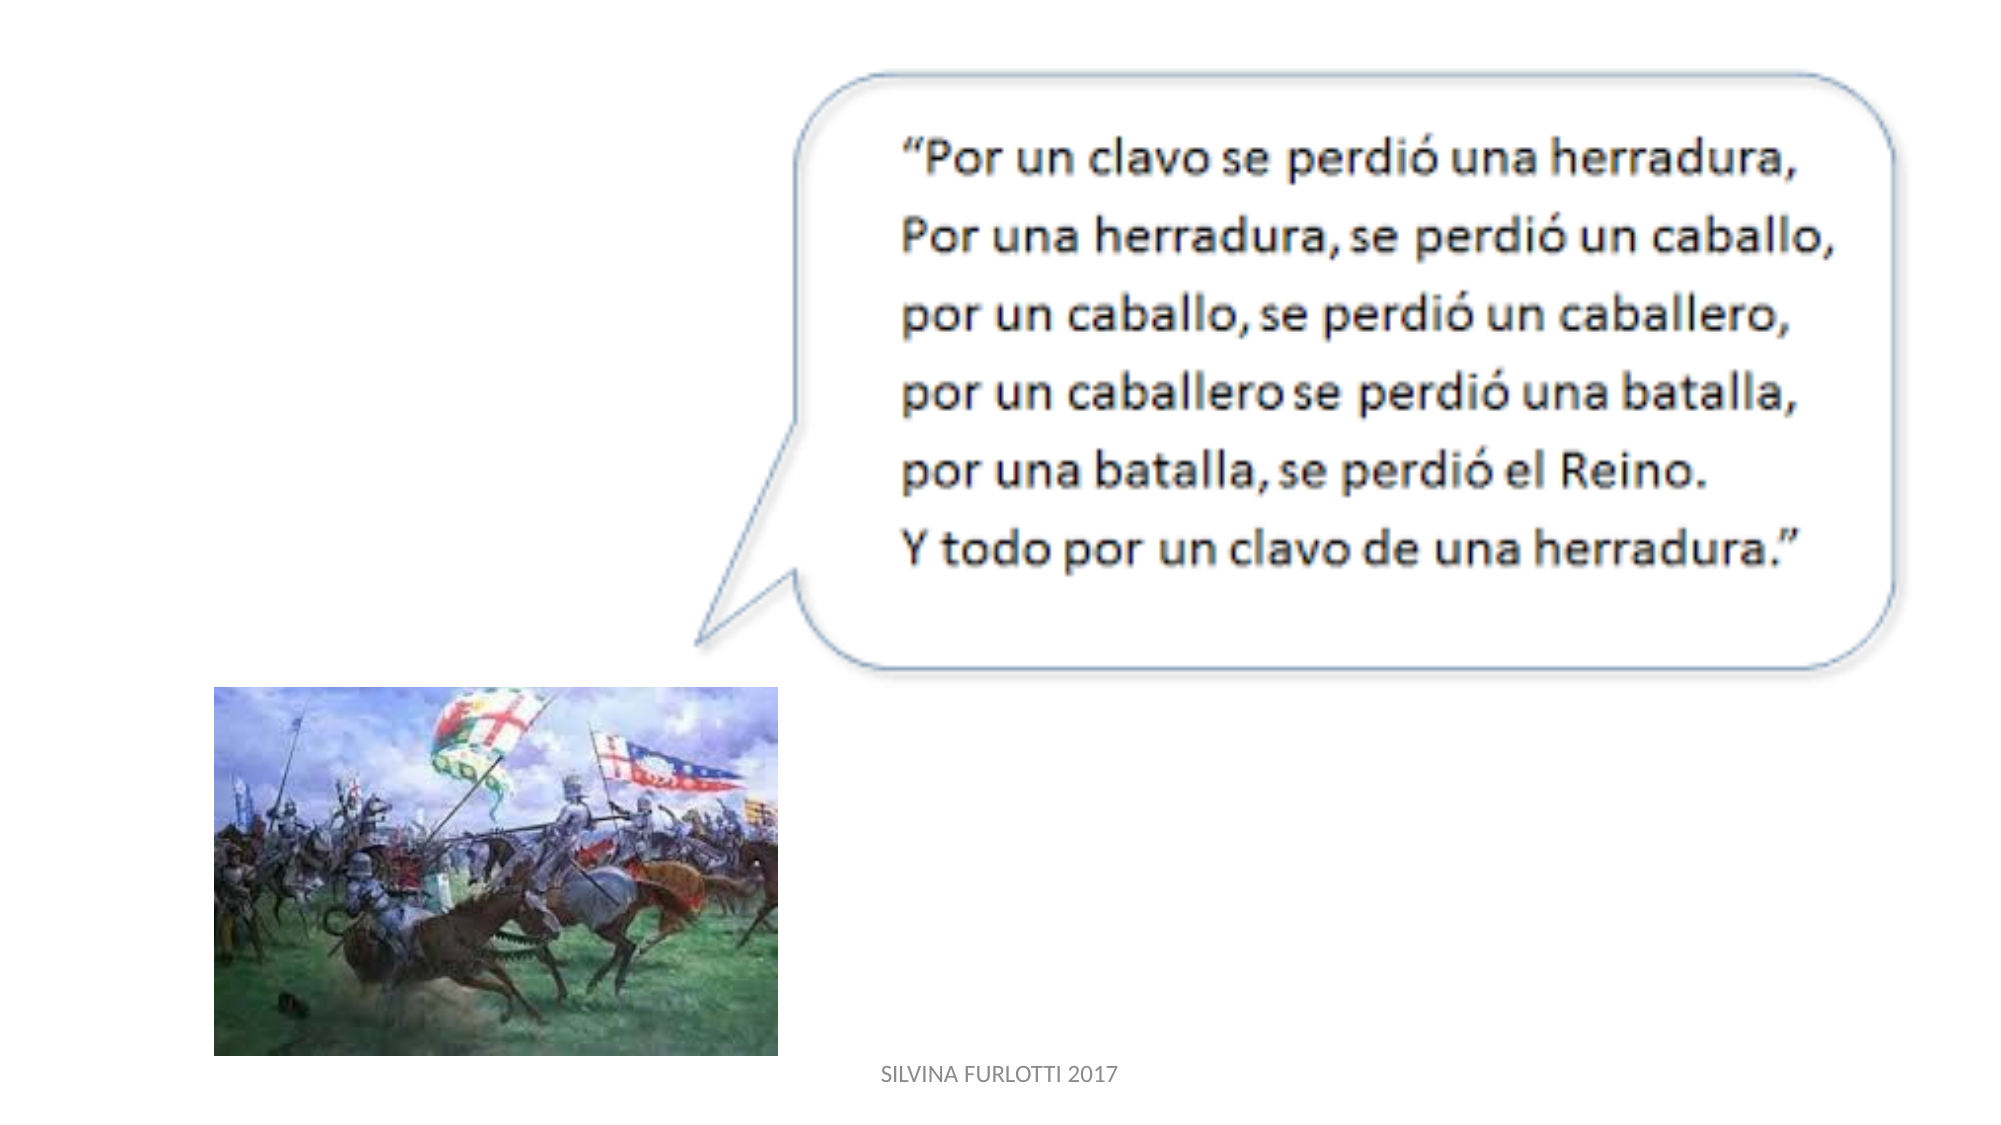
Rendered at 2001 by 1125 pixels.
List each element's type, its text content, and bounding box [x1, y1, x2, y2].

picture [214, 67, 1952, 1056]
footer SILVINA FURLOTTI 2017 [662, 1042, 1338, 1103]
